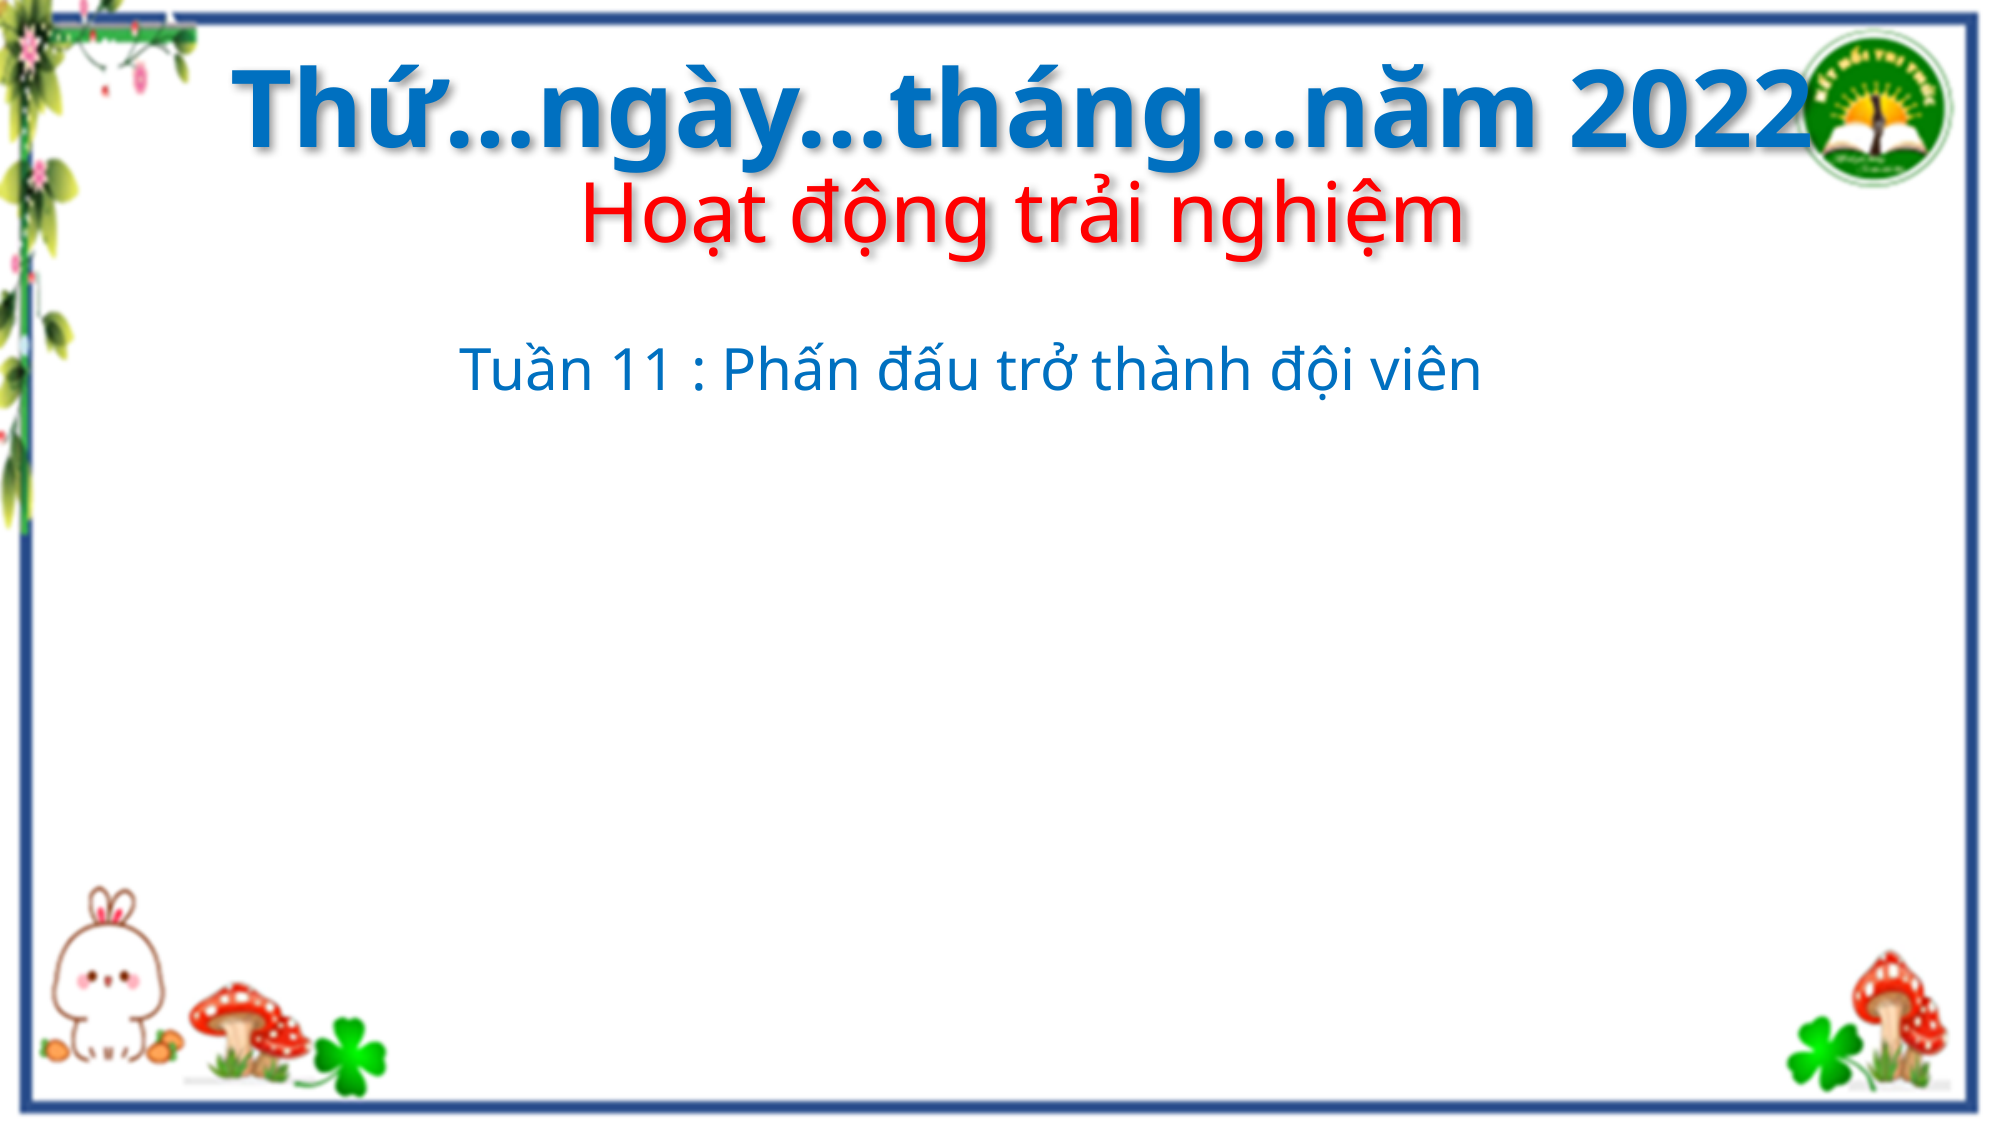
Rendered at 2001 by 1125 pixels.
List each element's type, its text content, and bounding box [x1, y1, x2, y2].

text_box Tuần 11 : Phấn đấu trở thành đội viên [134, 275, 1810, 410]
text_box Thứ…ngày…tháng…năm 2022 Hoạt động trải nghiệm [215, 38, 1866, 276]
picture [0, 0, 2001, 1125]
